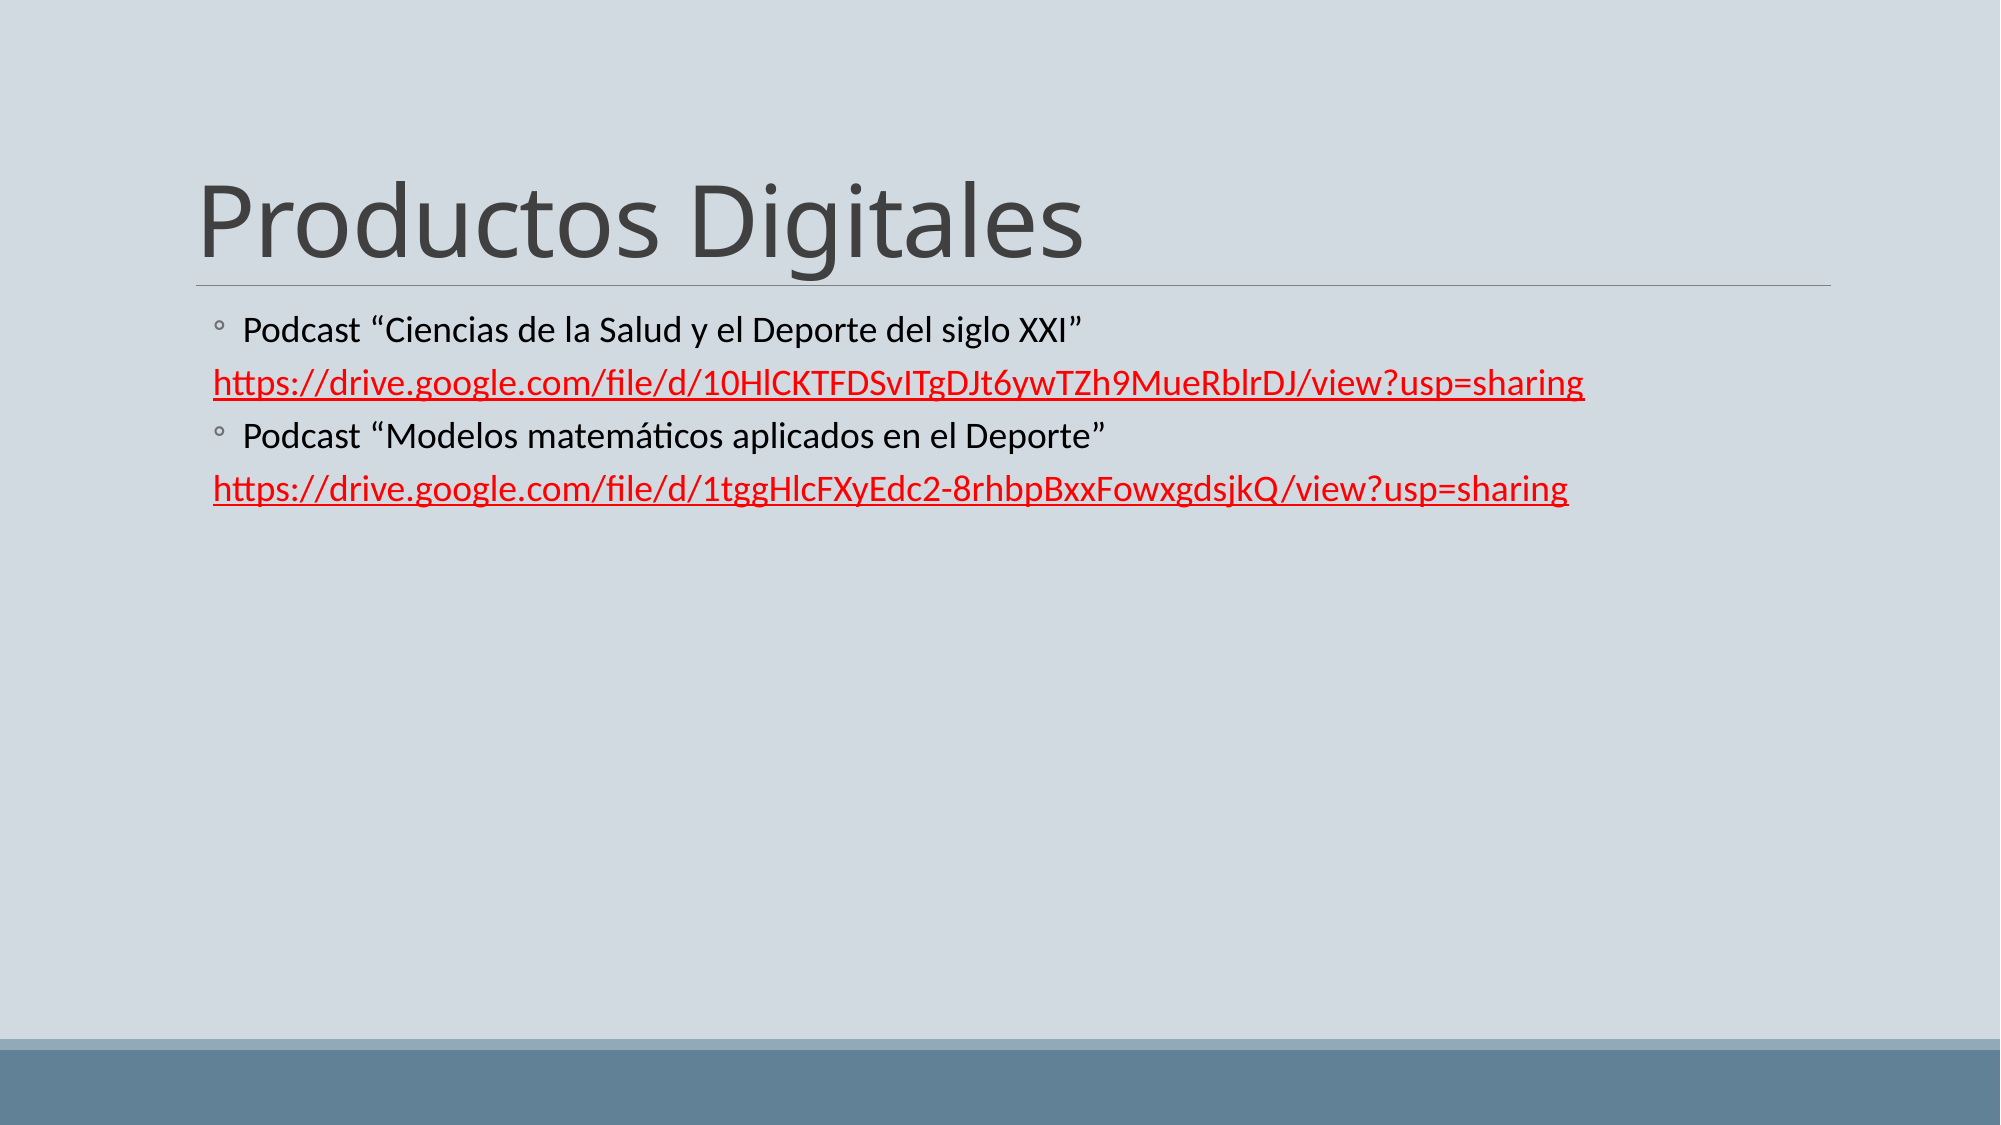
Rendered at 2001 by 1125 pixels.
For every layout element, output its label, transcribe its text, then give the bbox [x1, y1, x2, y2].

list Podcast “Ciencias de la Salud y el Deporte del siglo XXI” https://drive.google.com/file/d/10HlCKTFDSvITgDJt6ywTZh9MueRblrDJ/view?usp=sharing Podcast “Modelos matemáticos aplicados en el Deporte” https://drive.google.com/file/d/1tggHlcFXyEdc2-8rhbpBxxFowxgdsjkQ/view?usp=sharing [180, 302, 1830, 963]
title Productos Digitales [180, 47, 1830, 285]
